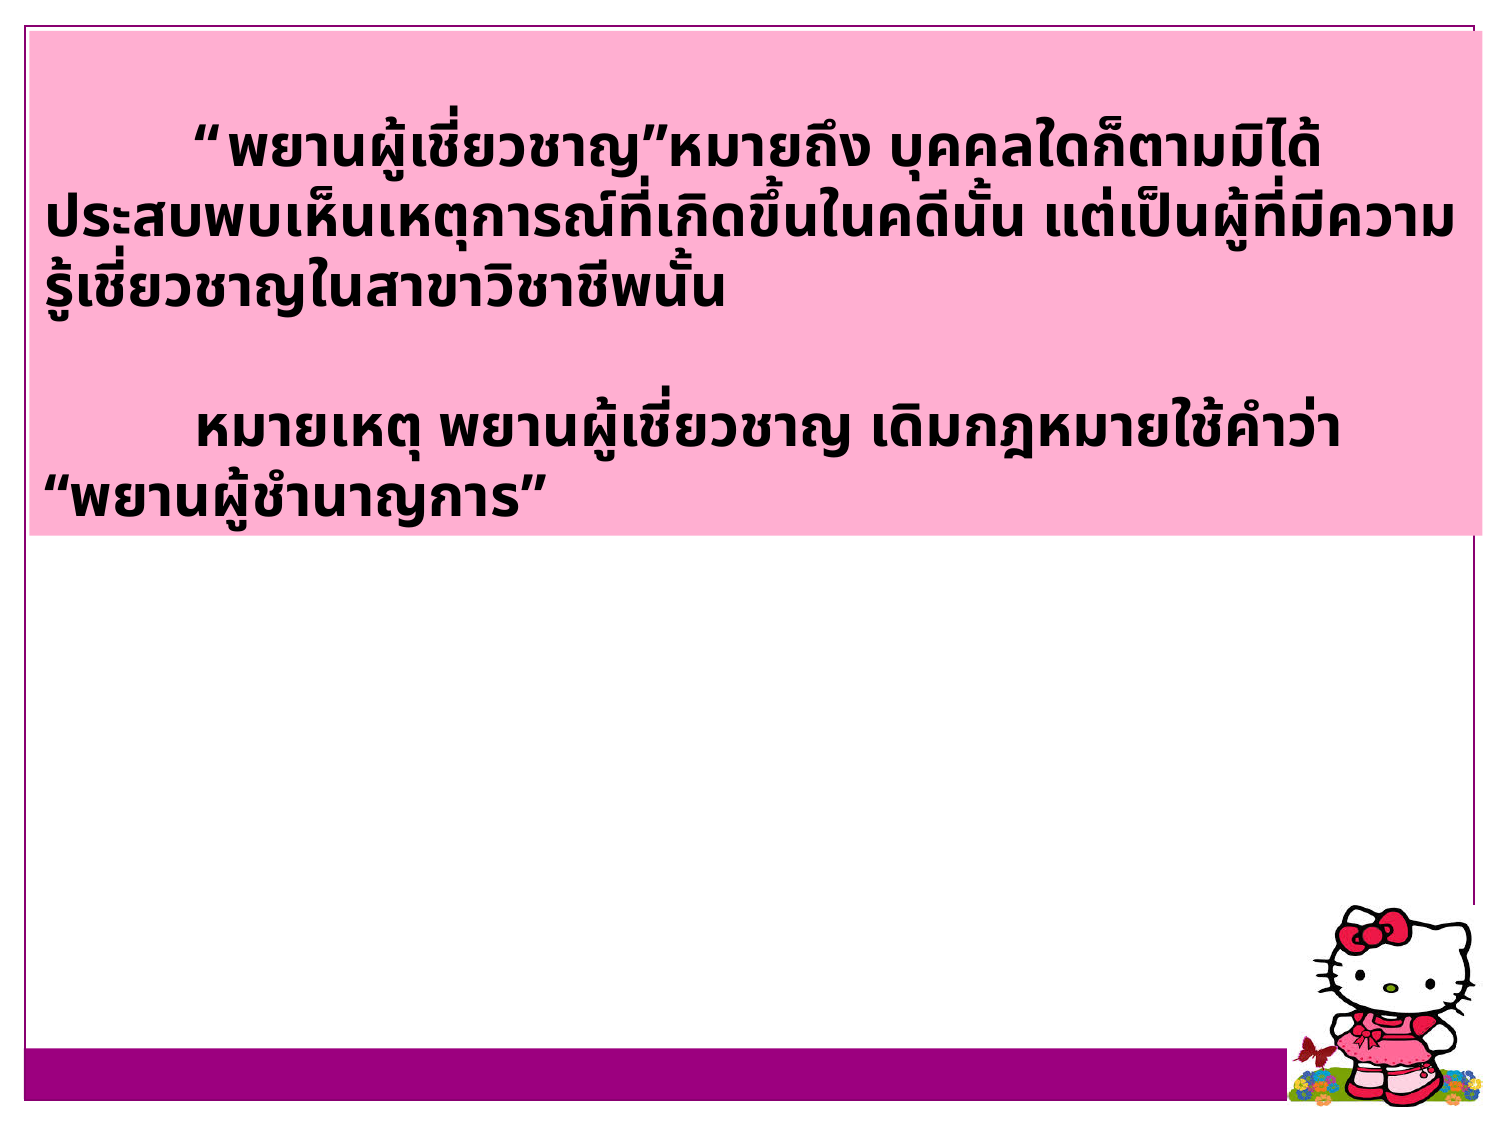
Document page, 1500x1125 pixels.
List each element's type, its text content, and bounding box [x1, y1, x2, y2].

text_box “พยานผู้เชี่ยวชาญ”หมายถึง บุคคลใดก็ตามมิได้ประสบพบเห็นเหตุการณ์ที่เกิดขึ้นในคดีนั้น แต่เป็นผู้ที่มีความรู้เชี่ยวชาญในสาขาวิชาชีพนั้น หมายเหตุ พยานผู้เชี่ยวชาญ เดิมกฎหมายใช้คำว่า “พยานผู้ชำนาญการ” [29, 30, 1483, 536]
picture [1287, 904, 1483, 1107]
